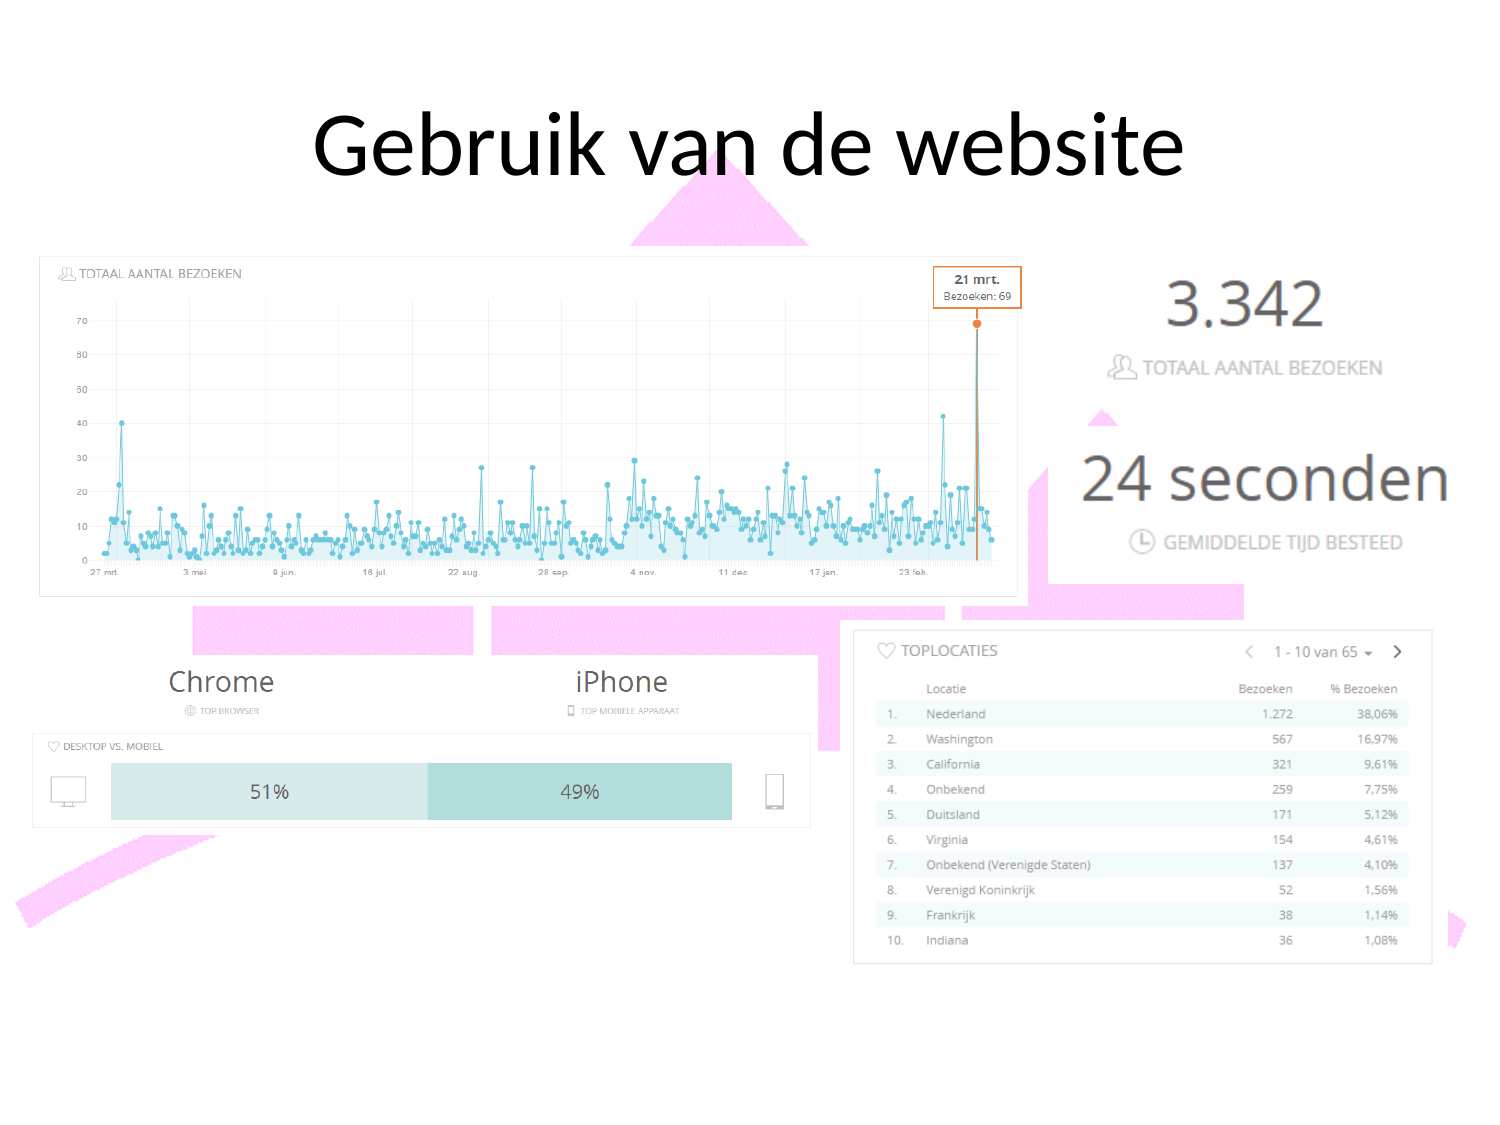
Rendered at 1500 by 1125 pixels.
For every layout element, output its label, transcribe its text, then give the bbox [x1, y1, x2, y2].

picture [0, 113, 1500, 1003]
title Gebruik van de website [75, 45, 1425, 233]
